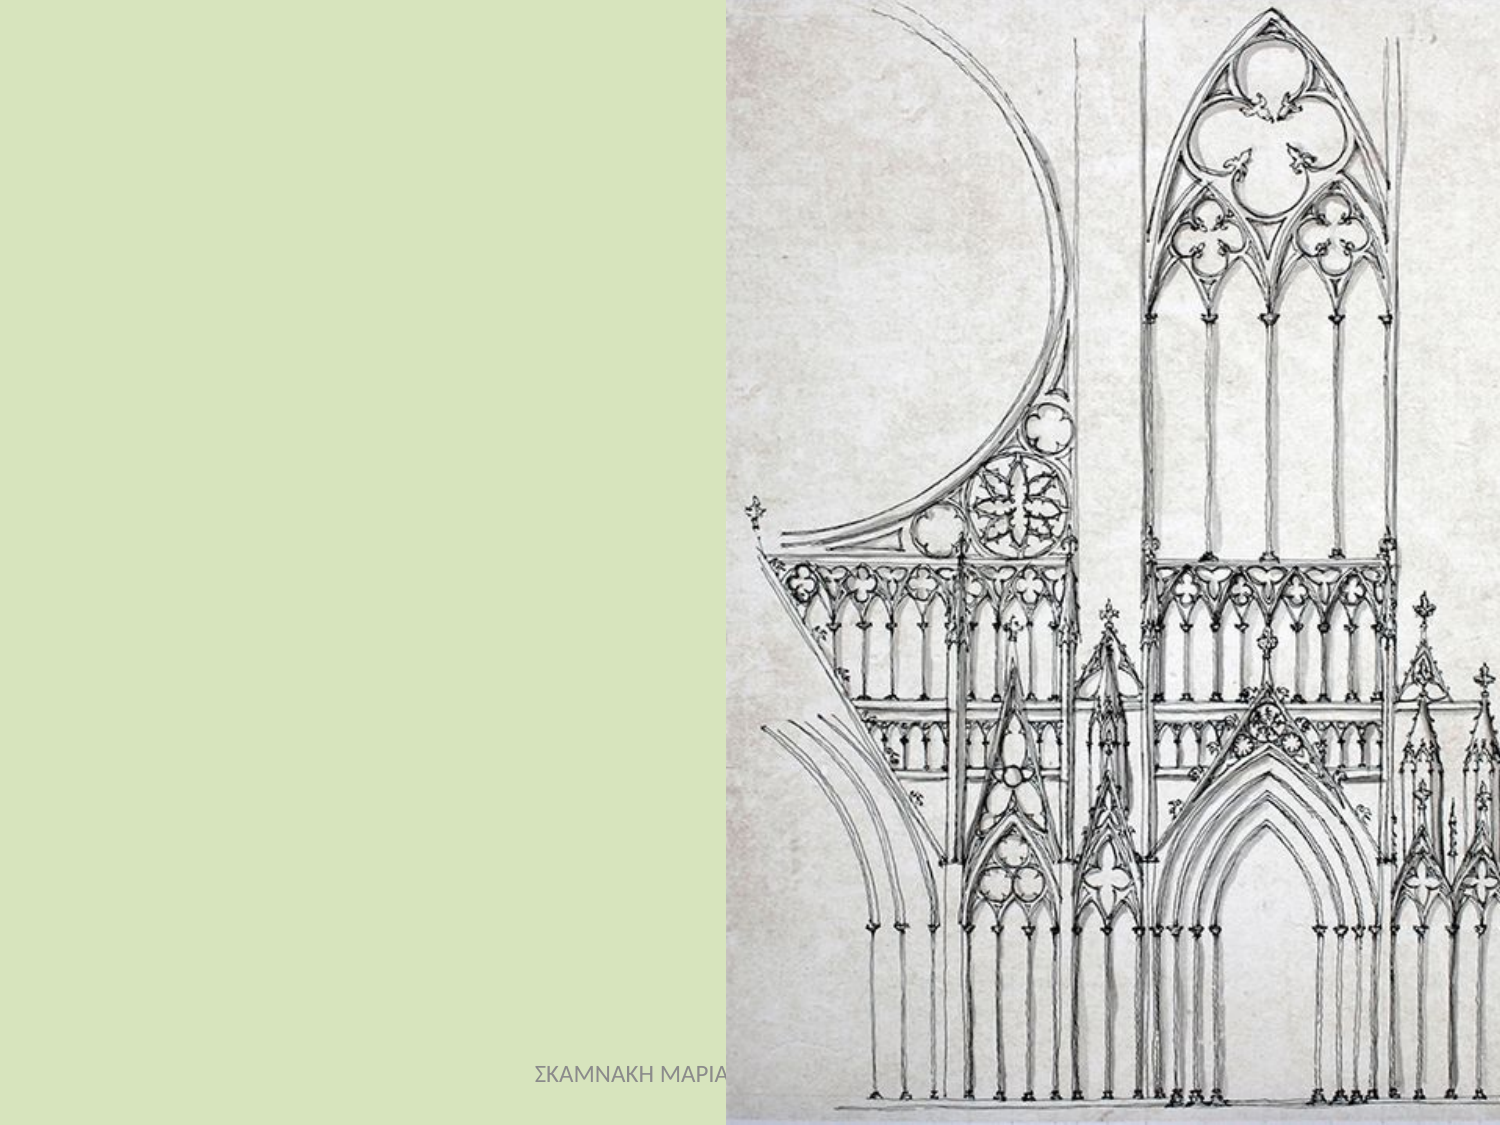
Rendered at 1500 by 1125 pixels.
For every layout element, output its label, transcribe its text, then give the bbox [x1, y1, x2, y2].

footer ΣΚΑΜΝΑΚΗ ΜΑΡΙΑ- ΨΑΡΡΑ ΝΙΚΟΛΙΑ ΠΕ81 [512, 1042, 720, 1103]
picture [726, 0, 1500, 1125]
